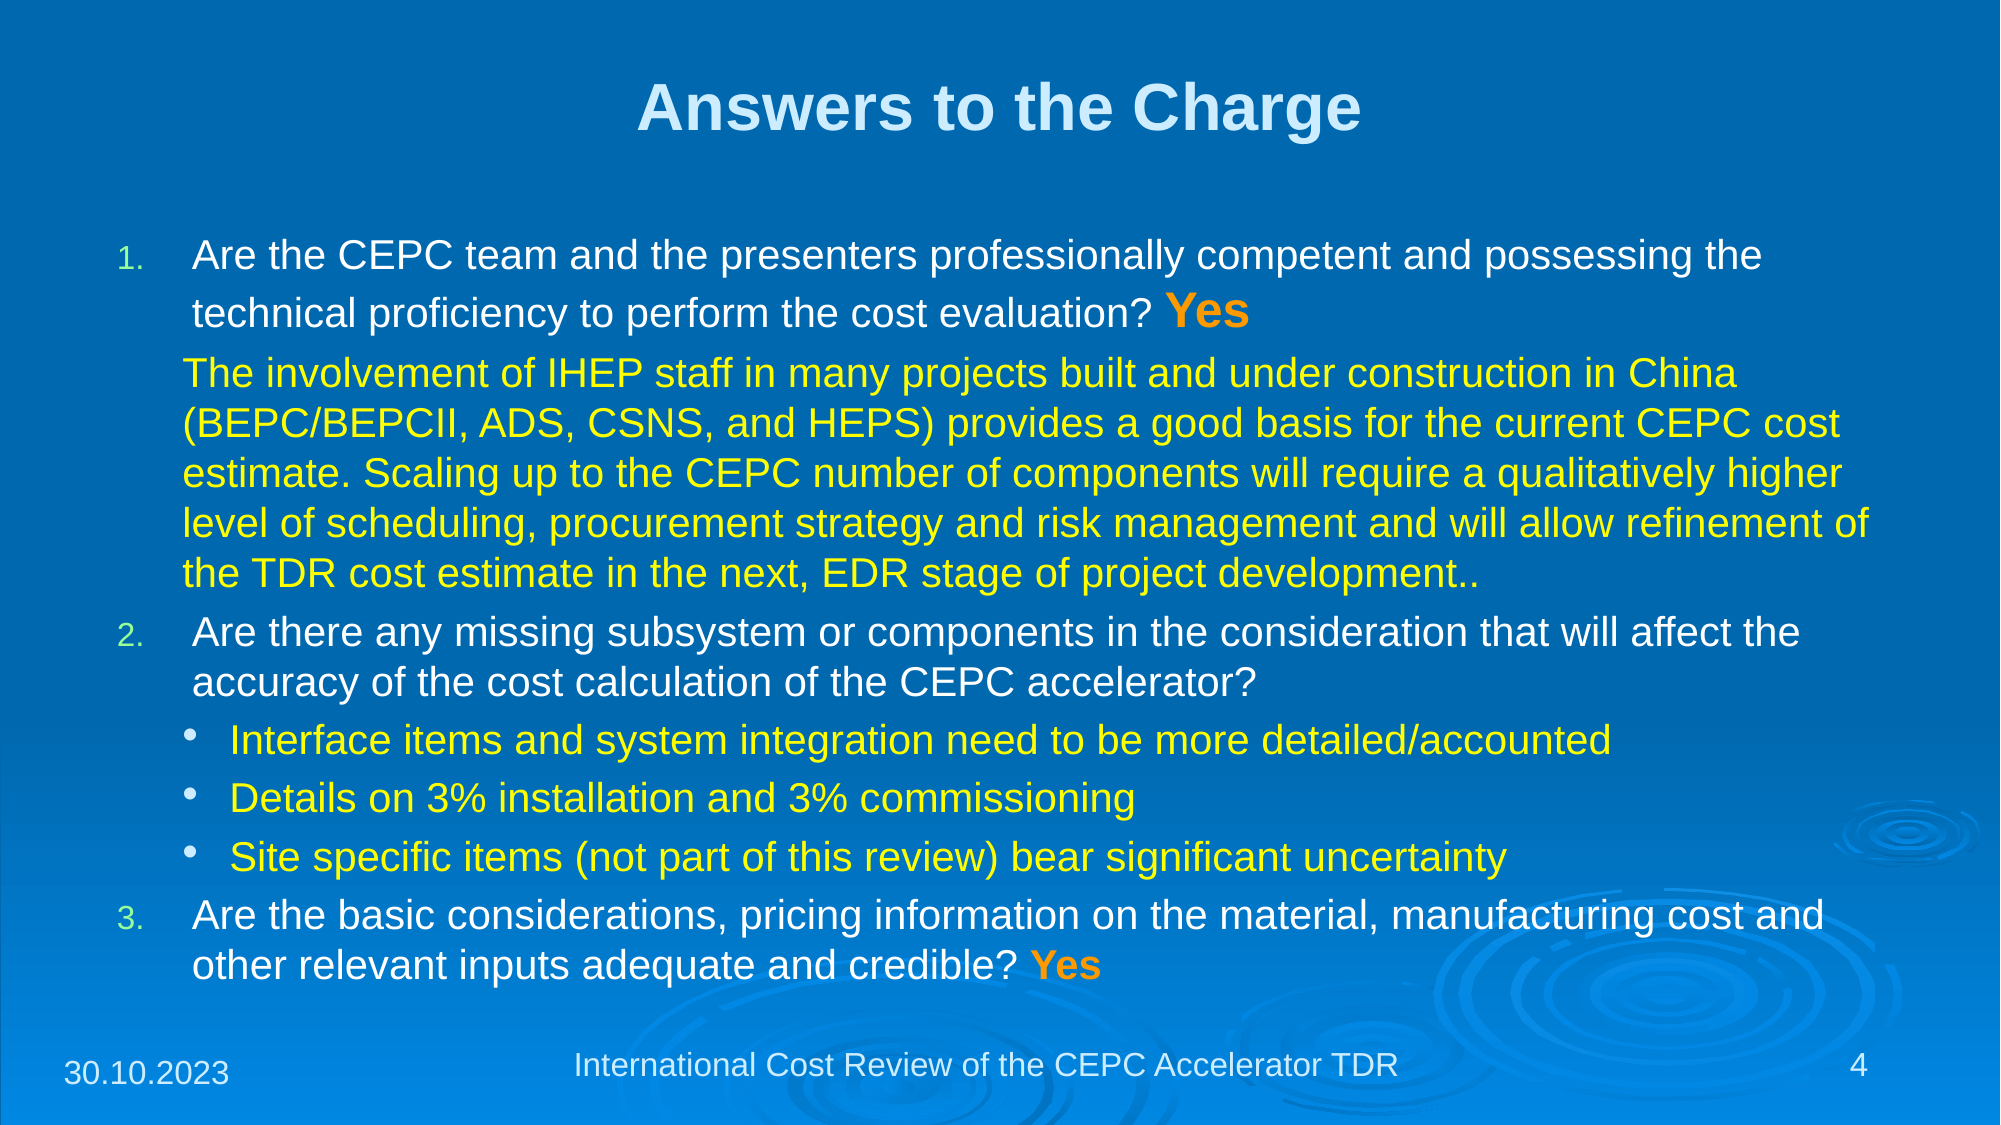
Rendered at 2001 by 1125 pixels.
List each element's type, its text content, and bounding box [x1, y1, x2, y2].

footer International Cost Review of the CEPC Accelerator TDR [309, 1025, 1664, 1091]
title Answers to the Charge [99, 45, 1900, 163]
list Are the CEPC team and the presenters professionally competent and possessing the technical proficiency to perform the cost evaluation? Yes The involvement of IHEP staff in many projects built and under construction in China (BEPC/BEPCII, ADS, CSNS, and HEPS) provides a good basis for the current CEPC cost estimate. Scaling up to the CEPC number of components will require a qualitatively higher level of scheduling, procurement strategy and risk management and will allow refinement of the TDR cost estimate in the next, EDR stage of project development.. Are there any missing subsystem or components in the consideration that will affect the accuracy of the cost calculation of the CEPC accelerator? Interface items and system integration need to be more detailed/accounted Details on 3% installation and 3% commissioning Site specific items (not part of this review) bear significant uncertainty Are the basic considerations, pricing information on the material, manufacturing cost and other relevant inputs adequate and credible? Yes [101, 220, 1902, 1005]
